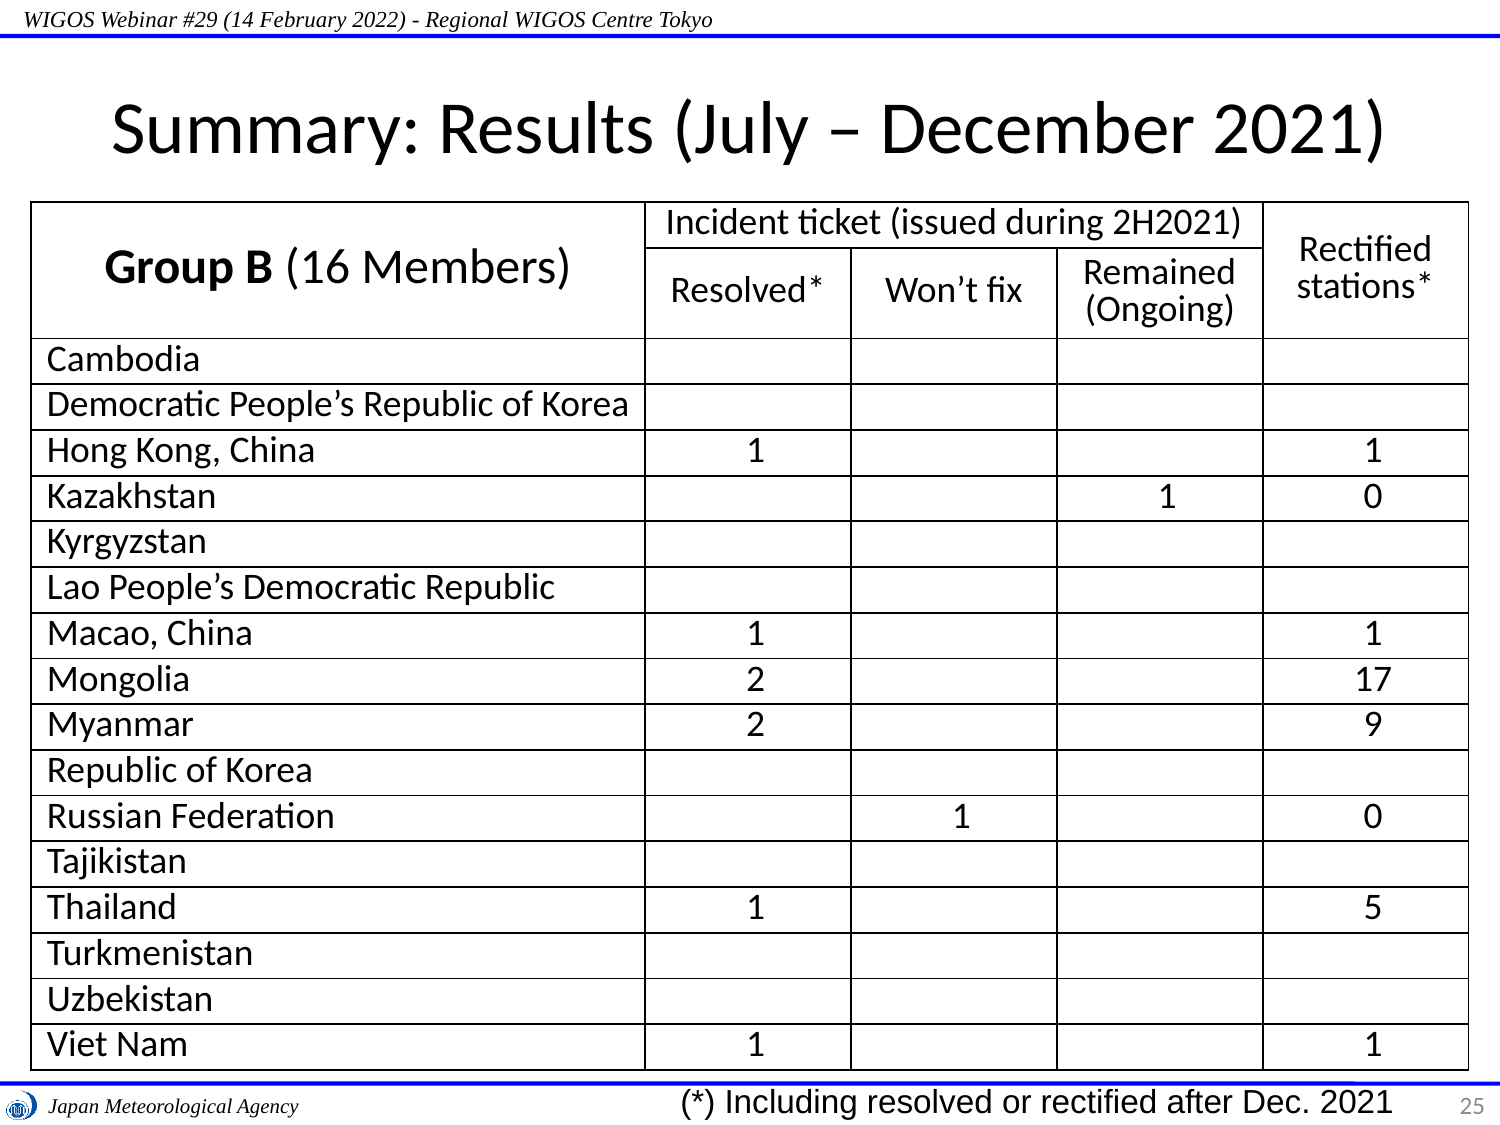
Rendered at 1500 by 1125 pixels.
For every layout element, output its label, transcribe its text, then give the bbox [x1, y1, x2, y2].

table_cell [646, 522, 850, 566]
table_cell 1 [646, 888, 850, 932]
table_cell Lao People’s Democratic Republic [32, 568, 644, 612]
table_cell 1 [646, 614, 850, 658]
table_cell [1264, 751, 1468, 795]
table_cell Republic of Korea [32, 751, 644, 795]
table_cell [646, 568, 850, 612]
table_cell [1058, 522, 1262, 566]
table_cell [852, 385, 1056, 429]
table_cell [1058, 751, 1262, 795]
table_cell 1 [1264, 431, 1468, 475]
table_cell [852, 979, 1056, 1023]
table_cell 1 [646, 431, 850, 475]
table_cell [1058, 842, 1262, 886]
table_cell [1058, 1025, 1262, 1069]
slide_number 25 [1425, 1083, 1500, 1125]
table_cell 2 [646, 705, 850, 749]
table_cell [1264, 568, 1468, 612]
table_cell [1058, 796, 1262, 840]
table_cell [852, 339, 1056, 383]
table_cell Turkmenistan [32, 934, 644, 978]
table_cell [852, 888, 1056, 932]
text_box (*) Including resolved or rectified after Dec. 2021 [665, 1072, 1425, 1125]
table_cell Kazakhstan [32, 477, 644, 520]
table_cell 0 [1264, 477, 1468, 520]
table_cell Viet Nam [32, 1025, 644, 1069]
table_cell [852, 1025, 1056, 1069]
table_cell Democratic People’s Republic of Korea [32, 385, 644, 429]
table_header Rectified stations* [1264, 203, 1468, 338]
table_cell 2 [646, 659, 850, 703]
table_cell [1264, 842, 1468, 886]
table_cell [1264, 934, 1468, 978]
table_cell [852, 705, 1056, 749]
table_cell [646, 934, 850, 978]
table_cell Resolved* [646, 249, 850, 338]
title Summary: Results (July – December 2021) [74, 44, 1426, 201]
table_cell Cambodia [32, 339, 644, 383]
table_cell 1 [646, 1025, 850, 1069]
table_cell Hong Kong, China [32, 431, 644, 475]
table_cell [646, 385, 850, 429]
table_cell Myanmar [32, 705, 644, 749]
table_cell [852, 614, 1056, 658]
table_cell [852, 842, 1056, 886]
table_cell [1058, 705, 1262, 749]
table_cell [852, 934, 1056, 978]
table_cell [1264, 979, 1468, 1023]
table_cell 1 [852, 796, 1056, 840]
table_header Group B (16 Members) [32, 203, 644, 338]
table_cell 5 [1264, 888, 1468, 932]
table_cell 17 [1264, 659, 1468, 703]
table_cell Macao, China [32, 614, 644, 658]
table_cell 1 [1264, 614, 1468, 658]
table_cell [1264, 385, 1468, 429]
table_cell Won’t fix [852, 249, 1056, 338]
table_cell [1058, 934, 1262, 978]
table_cell Russian Federation [32, 796, 644, 840]
table_cell 9 [1264, 705, 1468, 749]
table_cell Mongolia [32, 659, 644, 703]
table_cell [1058, 339, 1262, 383]
table_header Incident ticket (issued during 2H2021) [646, 203, 1262, 247]
table_cell Kyrgyzstan [32, 522, 644, 566]
table_cell Tajikistan [32, 842, 644, 886]
table_cell [852, 751, 1056, 795]
table_cell [1058, 614, 1262, 658]
picture [6, 1090, 37, 1120]
table_cell [852, 659, 1056, 703]
table_cell [646, 842, 850, 886]
table_cell [646, 751, 850, 795]
table_cell [852, 477, 1056, 520]
table_cell [852, 568, 1056, 612]
table_cell Thailand [32, 888, 644, 932]
table_cell [646, 796, 850, 840]
table_cell 1 [1264, 1025, 1468, 1069]
table_cell [646, 979, 850, 1023]
table_cell [1058, 888, 1262, 932]
table_cell [1058, 568, 1262, 612]
table_cell [1058, 659, 1262, 703]
table_cell Uzbekistan [32, 979, 644, 1023]
table_cell [1058, 385, 1262, 429]
table_cell 1 [1058, 477, 1262, 520]
table_cell [1264, 339, 1468, 383]
table_cell [852, 522, 1056, 566]
table_cell Remained (Ongoing) [1058, 249, 1262, 338]
table_cell 0 [1264, 796, 1468, 840]
table_cell [646, 477, 850, 520]
table_cell [1058, 431, 1262, 475]
table_cell [646, 339, 850, 383]
table_cell [1264, 522, 1468, 566]
table_cell [1058, 979, 1262, 1023]
table_cell [852, 431, 1056, 475]
